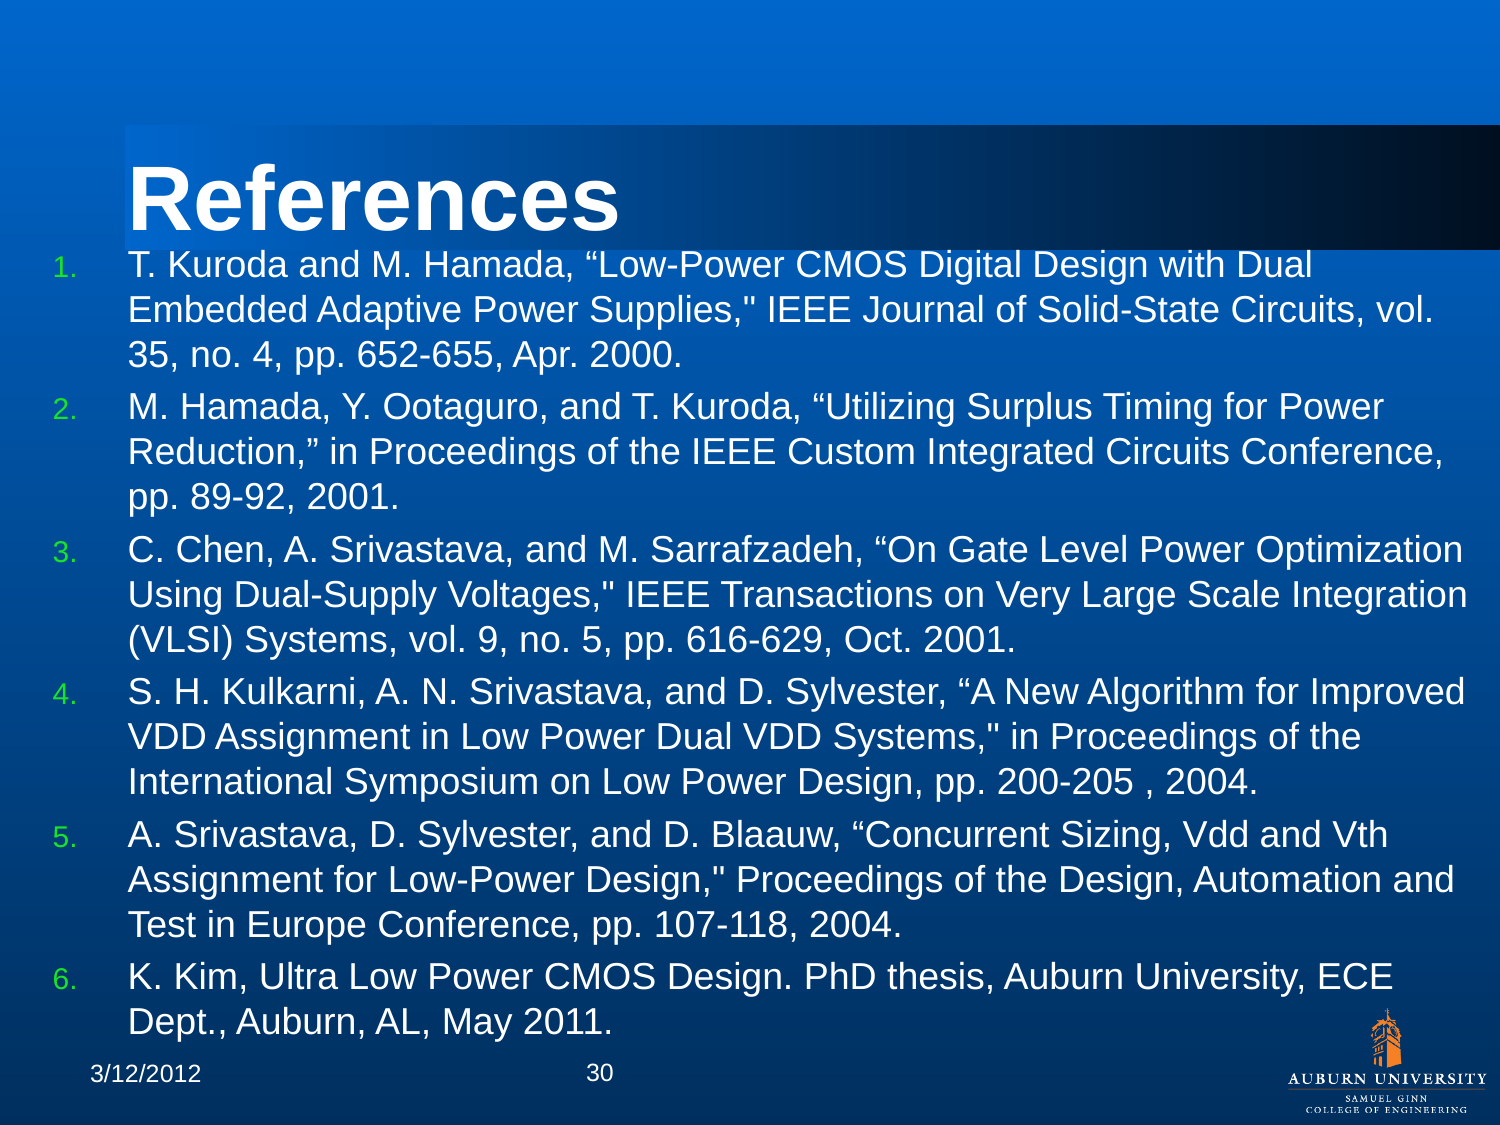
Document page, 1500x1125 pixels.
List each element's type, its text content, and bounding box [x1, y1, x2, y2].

picture [1287, 1058, 1488, 1113]
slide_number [75, 1042, 425, 1103]
title References [112, 99, 1388, 231]
list T. Kuroda and M. Hamada, “Low-Power CMOS Digital Design with Dual Embedded Adaptive Power Supplies," IEEE Journal of Solid-State Circuits, vol. 35, no. 4, pp. 652-655, Apr. 2000. M. Hamada, Y. Ootaguro, and T. Kuroda, “Utilizing Surplus Timing for Power Reduction,” in Proceedings of the IEEE Custom Integrated Circuits Conference, pp. 89-92, 2001. C. Chen, A. Srivastava, and M. Sarrafzadeh, “On Gate Level Power Optimization Using Dual-Supply Voltages," IEEE Transactions on Very Large Scale Integration (VLSI) Systems, vol. 9, no. 5, pp. 616-629, Oct. 2001. S. H. Kulkarni, A. N. Srivastava, and D. Sylvester, “A New Algorithm for Improved VDD Assignment in Low Power Dual VDD Systems," in Proceedings of the International Symposium on Low Power Design, pp. 200-205 , 2004. A. Srivastava, D. Sylvester, and D. Blaauw, “Concurrent Sizing, Vdd and Vth Assignment for Low-Power Design," Proceedings of the Design, Automation and Test in Europe Conference, pp. 107-118, 2004. K. Kim, Ultra Low Power CMOS Design. PhD thesis, Auburn University, ECE Dept., Auburn, AL, May 2011. [37, 231, 1500, 1058]
slide_number 30 [425, 1042, 775, 1102]
